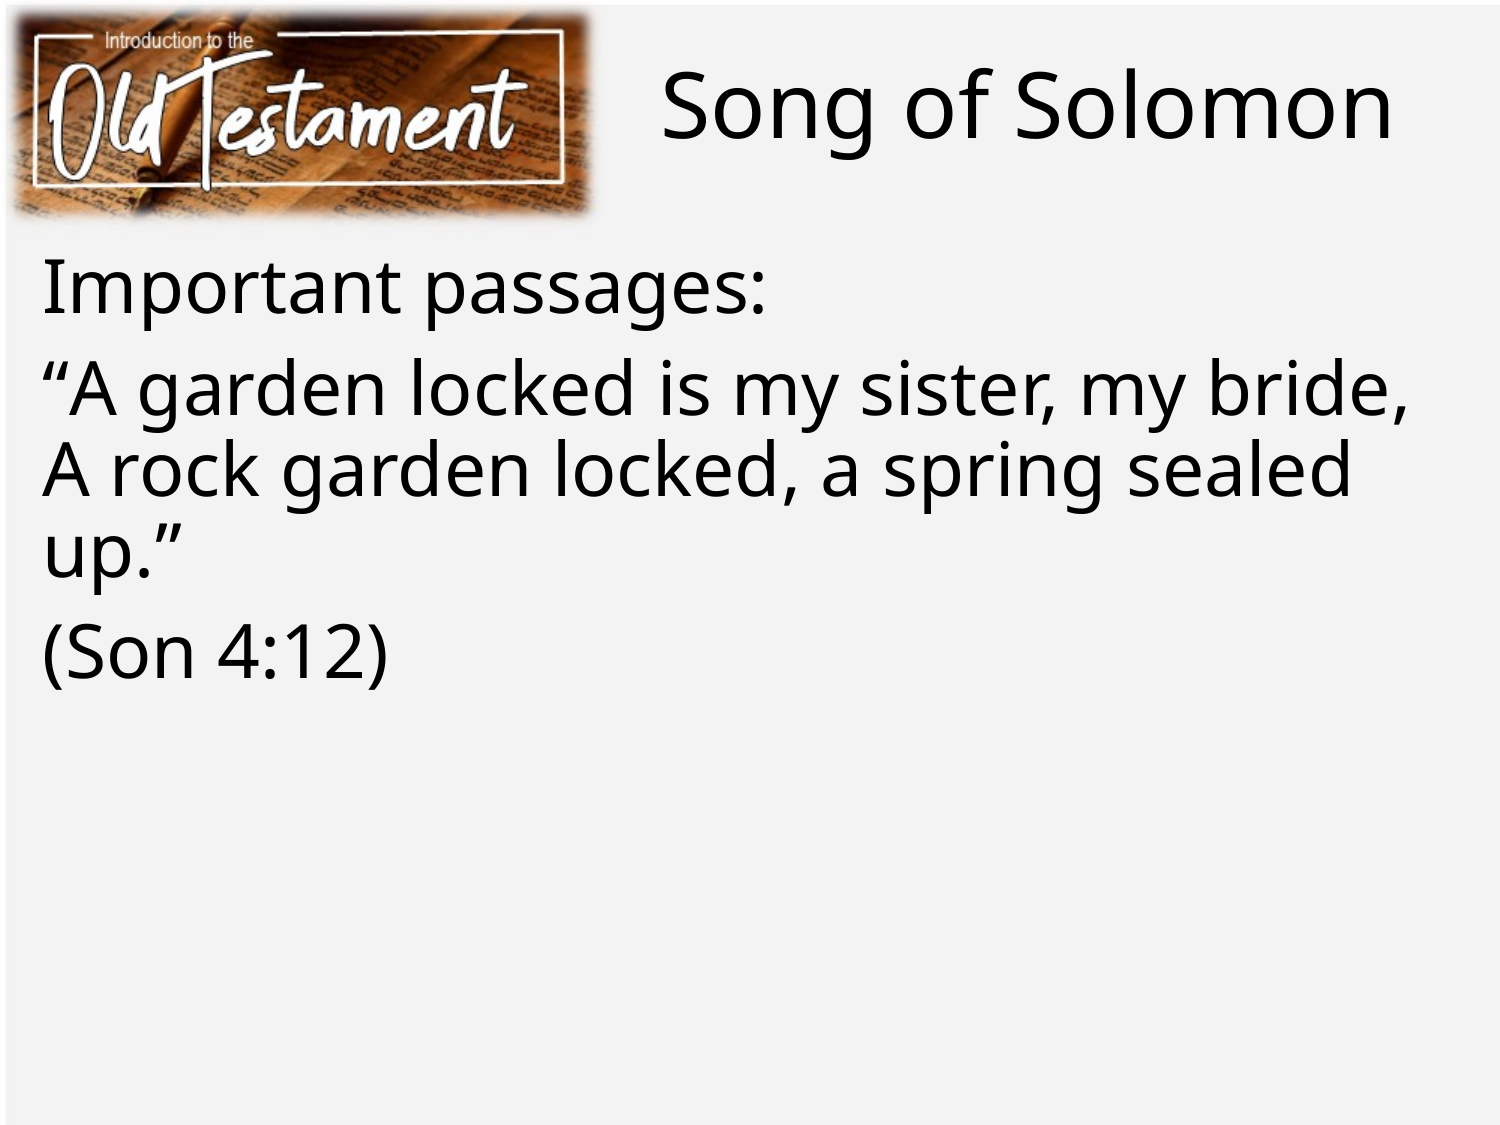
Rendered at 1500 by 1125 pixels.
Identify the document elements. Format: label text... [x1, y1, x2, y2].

picture [0, 0, 1500, 1125]
title Song of Solomon [585, 18, 1472, 201]
list Important passages: “A garden locked is my sister, my bride, A rock garden locked, a spring sealed up.” (Son 4:12) [27, 241, 1472, 1107]
